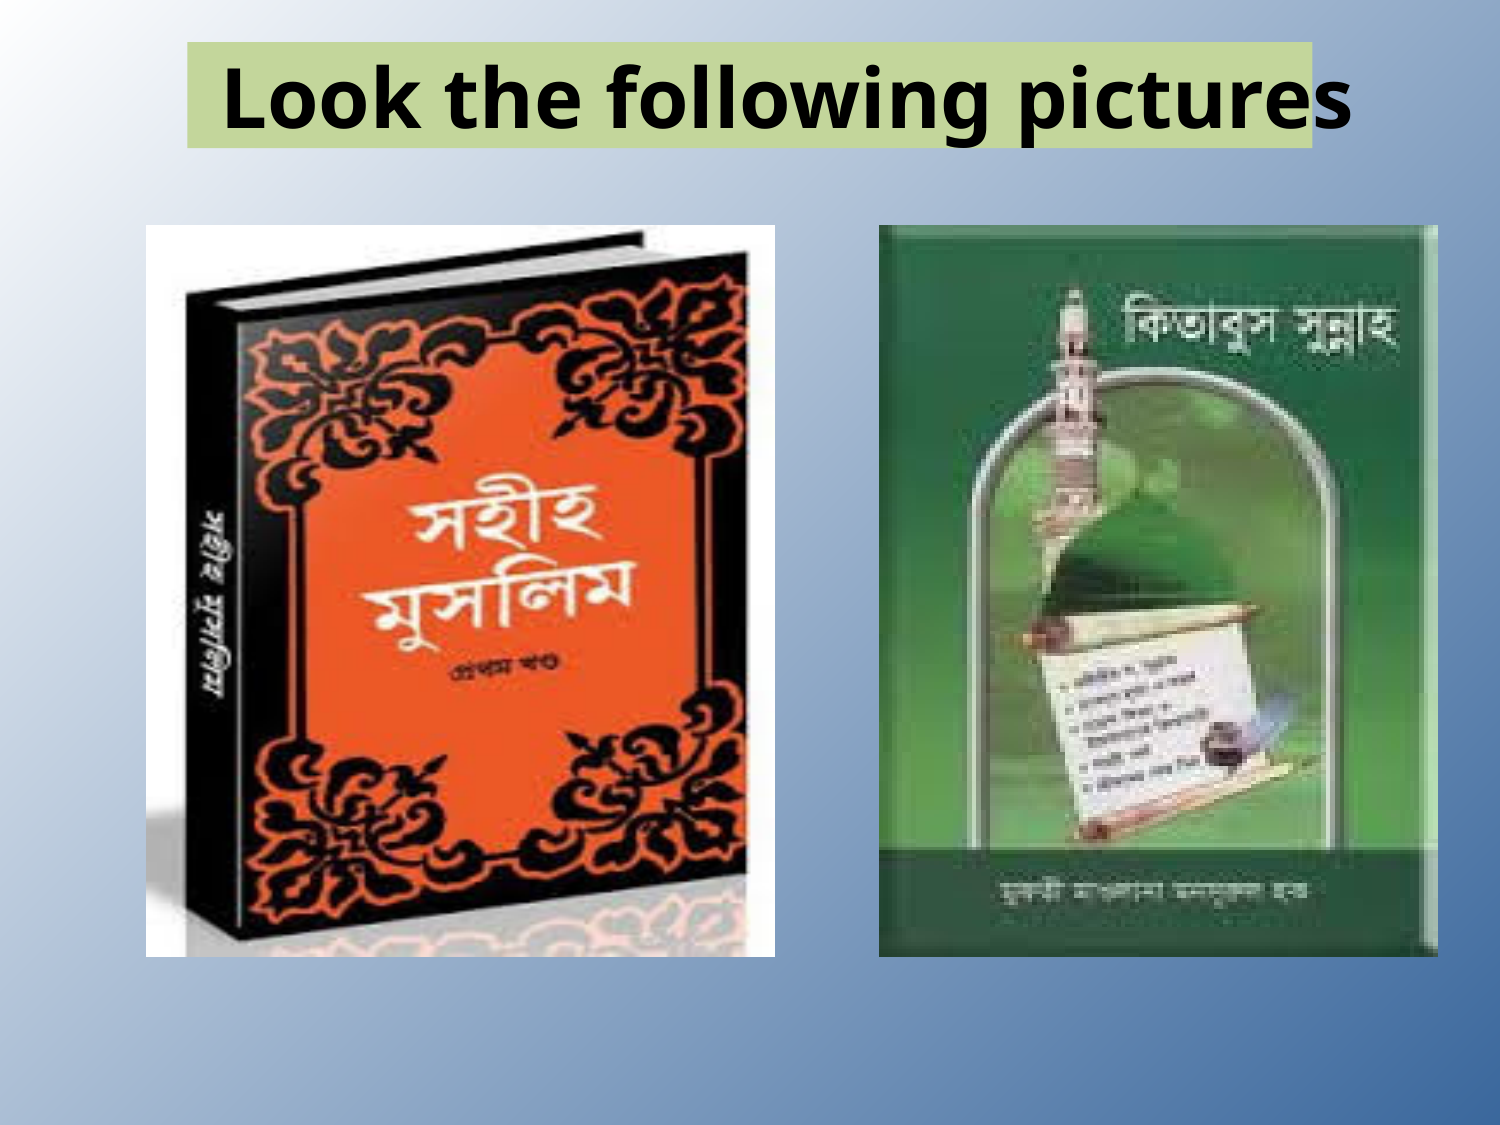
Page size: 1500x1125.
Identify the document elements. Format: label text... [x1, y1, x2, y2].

picture [878, 225, 1438, 957]
text_box Look the following pictures [162, 37, 1413, 153]
picture [146, 225, 776, 957]
